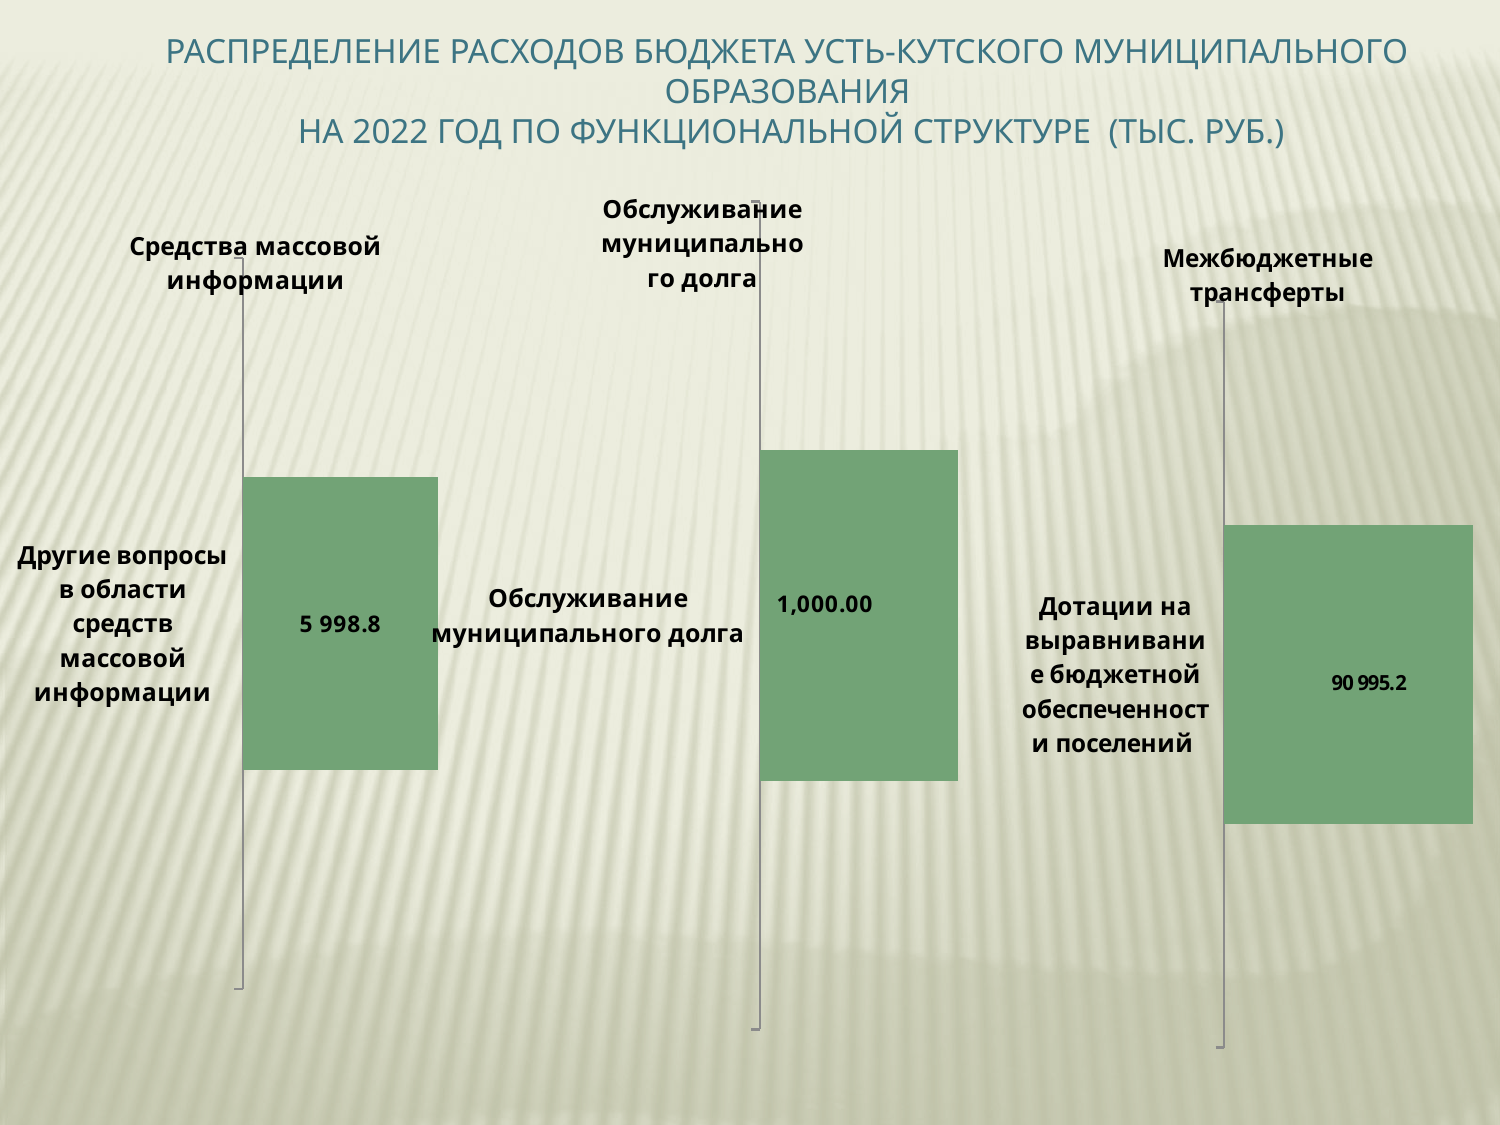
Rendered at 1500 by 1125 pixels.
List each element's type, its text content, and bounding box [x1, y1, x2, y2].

chart [1020, 207, 1500, 1060]
chart [16, 183, 1011, 1048]
title Распределение расходов бюджета усть-кутского муниципального образования на 2022 год по функциональной структуре (тыс. руб.) [75, 19, 1500, 161]
